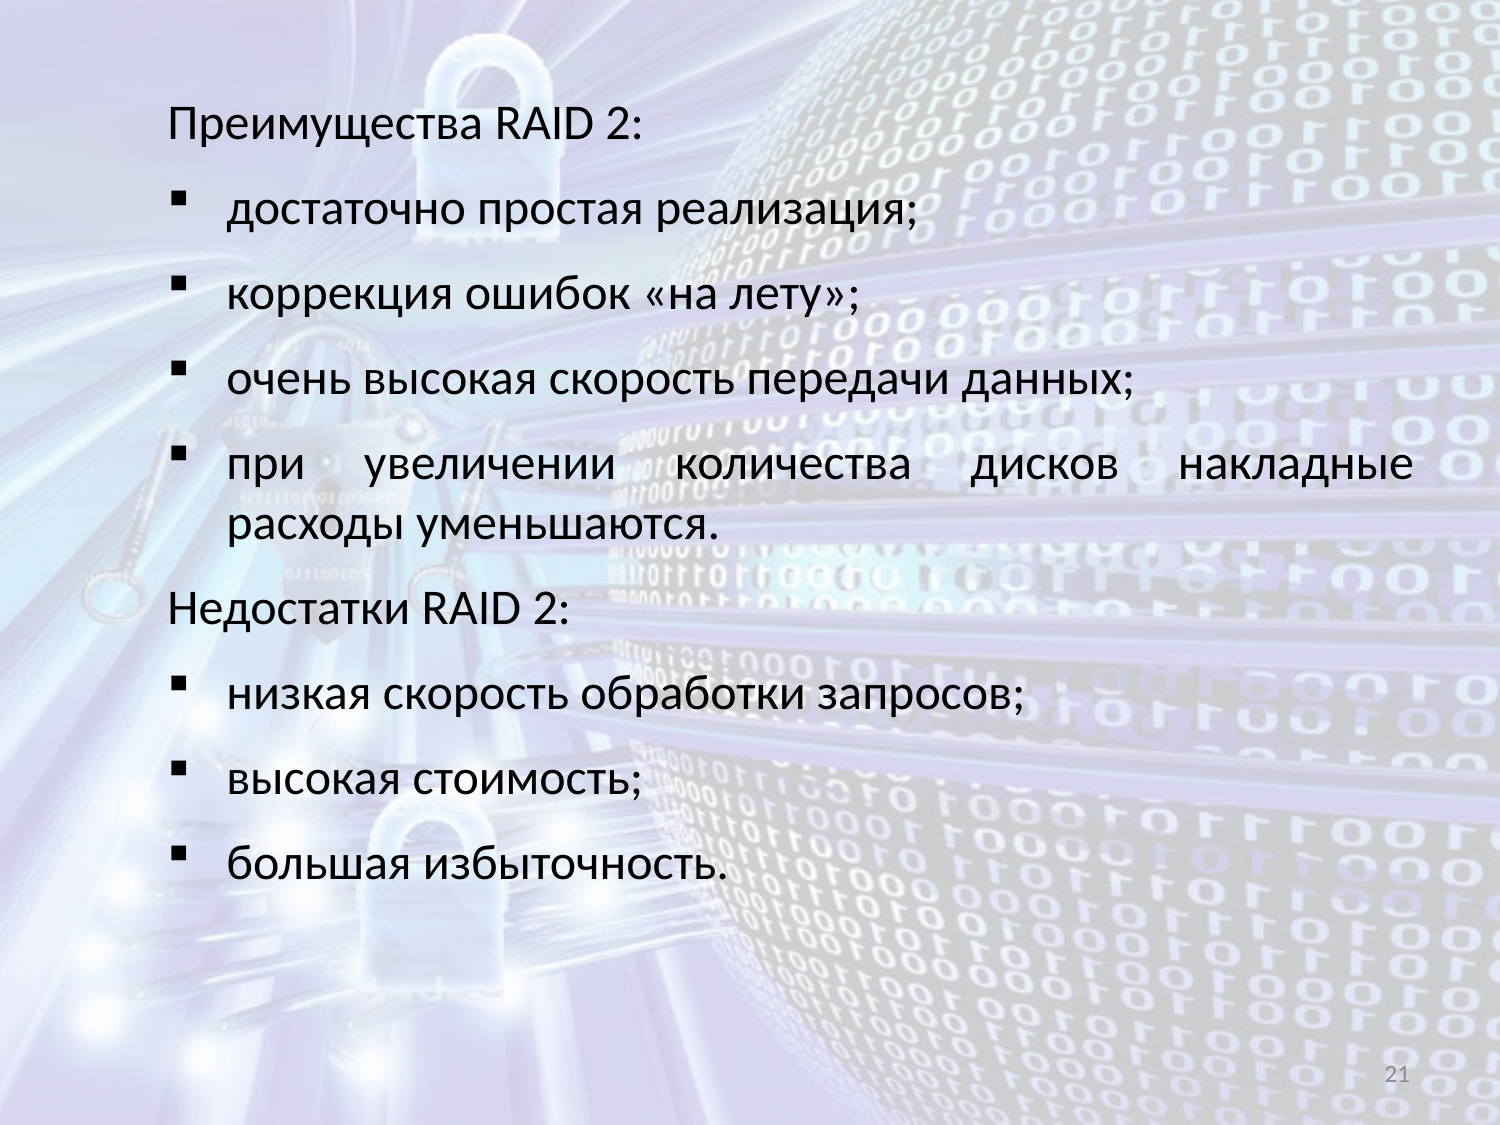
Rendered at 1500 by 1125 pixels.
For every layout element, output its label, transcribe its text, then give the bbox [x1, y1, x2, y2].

slide_number 21 [1074, 1042, 1425, 1103]
text_box Преимущества RAID 2: достаточно простая реализация; коррекция ошибок «на лету»; очень высокая скорость передачи данных; при увеличении количества дисков накладные расходы уменьшаются. Недостатки RAID 2: низкая скорость обработки запросов; высокая стоимость; большая избыточность. [93, 82, 1430, 982]
